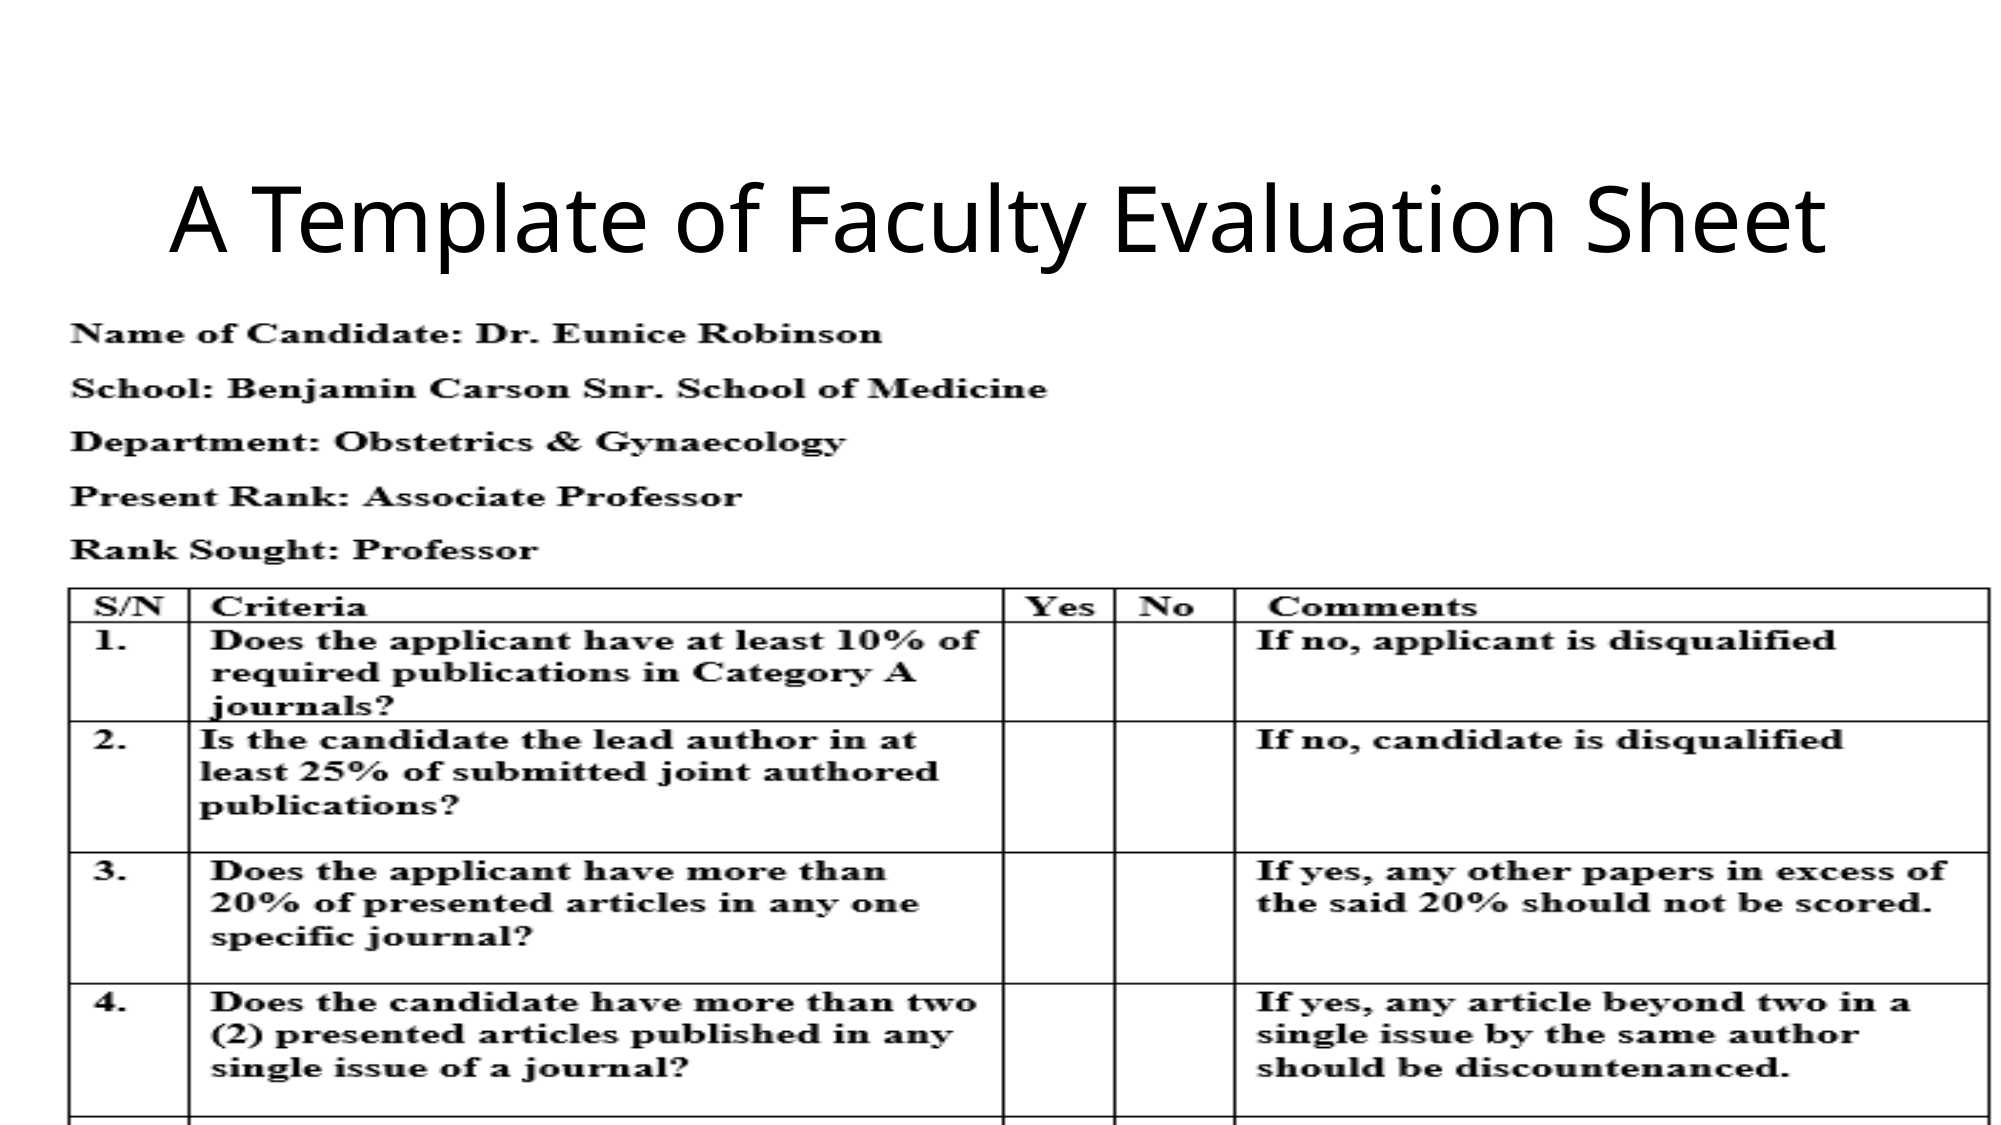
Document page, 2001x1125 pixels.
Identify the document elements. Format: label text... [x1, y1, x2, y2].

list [0, 299, 2000, 1125]
title A Template of Faculty Evaluation Sheet [19, 92, 1980, 299]
